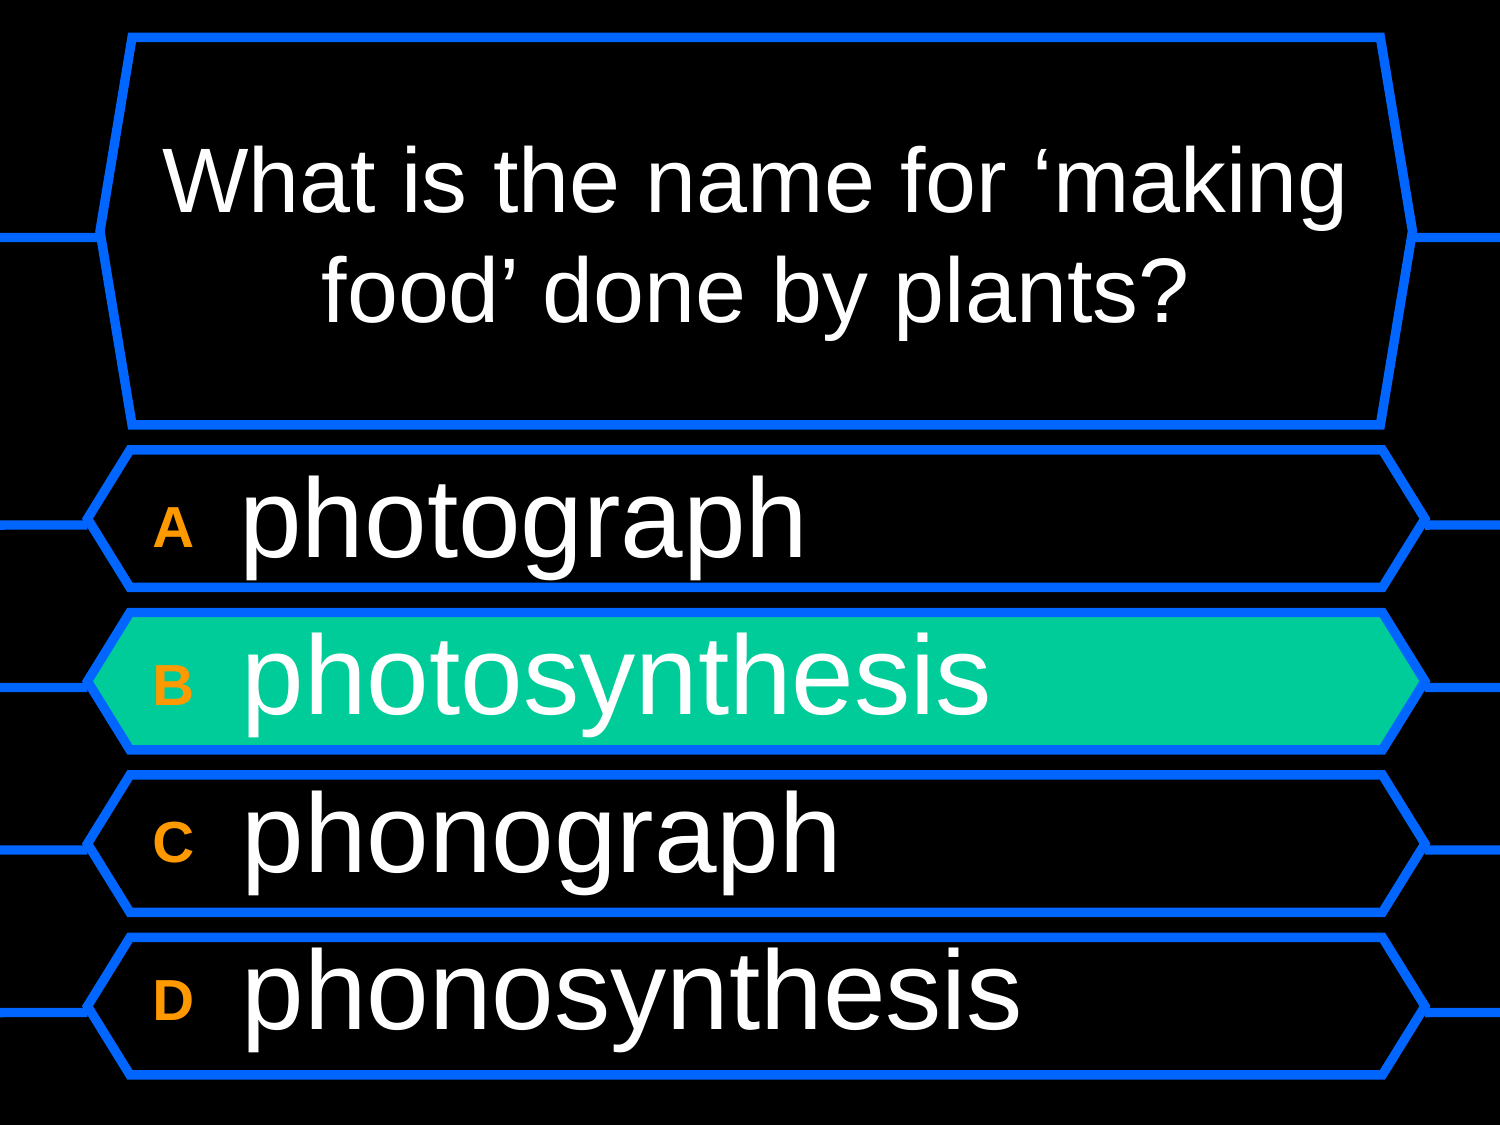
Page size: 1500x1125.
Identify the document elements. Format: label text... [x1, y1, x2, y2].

text_box [87, 774, 137, 913]
text_box [99, 80, 125, 383]
title What is the name for ‘making food’ done by plants? [125, 62, 1388, 400]
text_box [1388, 621, 1425, 741]
text_box [87, 937, 137, 1075]
text_box [87, 612, 137, 750]
text_box [87, 449, 137, 588]
text_box [1388, 783, 1425, 904]
text_box [1388, 83, 1413, 379]
text_box [127, 37, 1385, 62]
text_box [1388, 946, 1425, 1066]
text_box [127, 400, 1385, 425]
text_box [1388, 458, 1425, 579]
list A photograph B photosynthesis C phonograph D phonosynthesis [137, 437, 1388, 1088]
